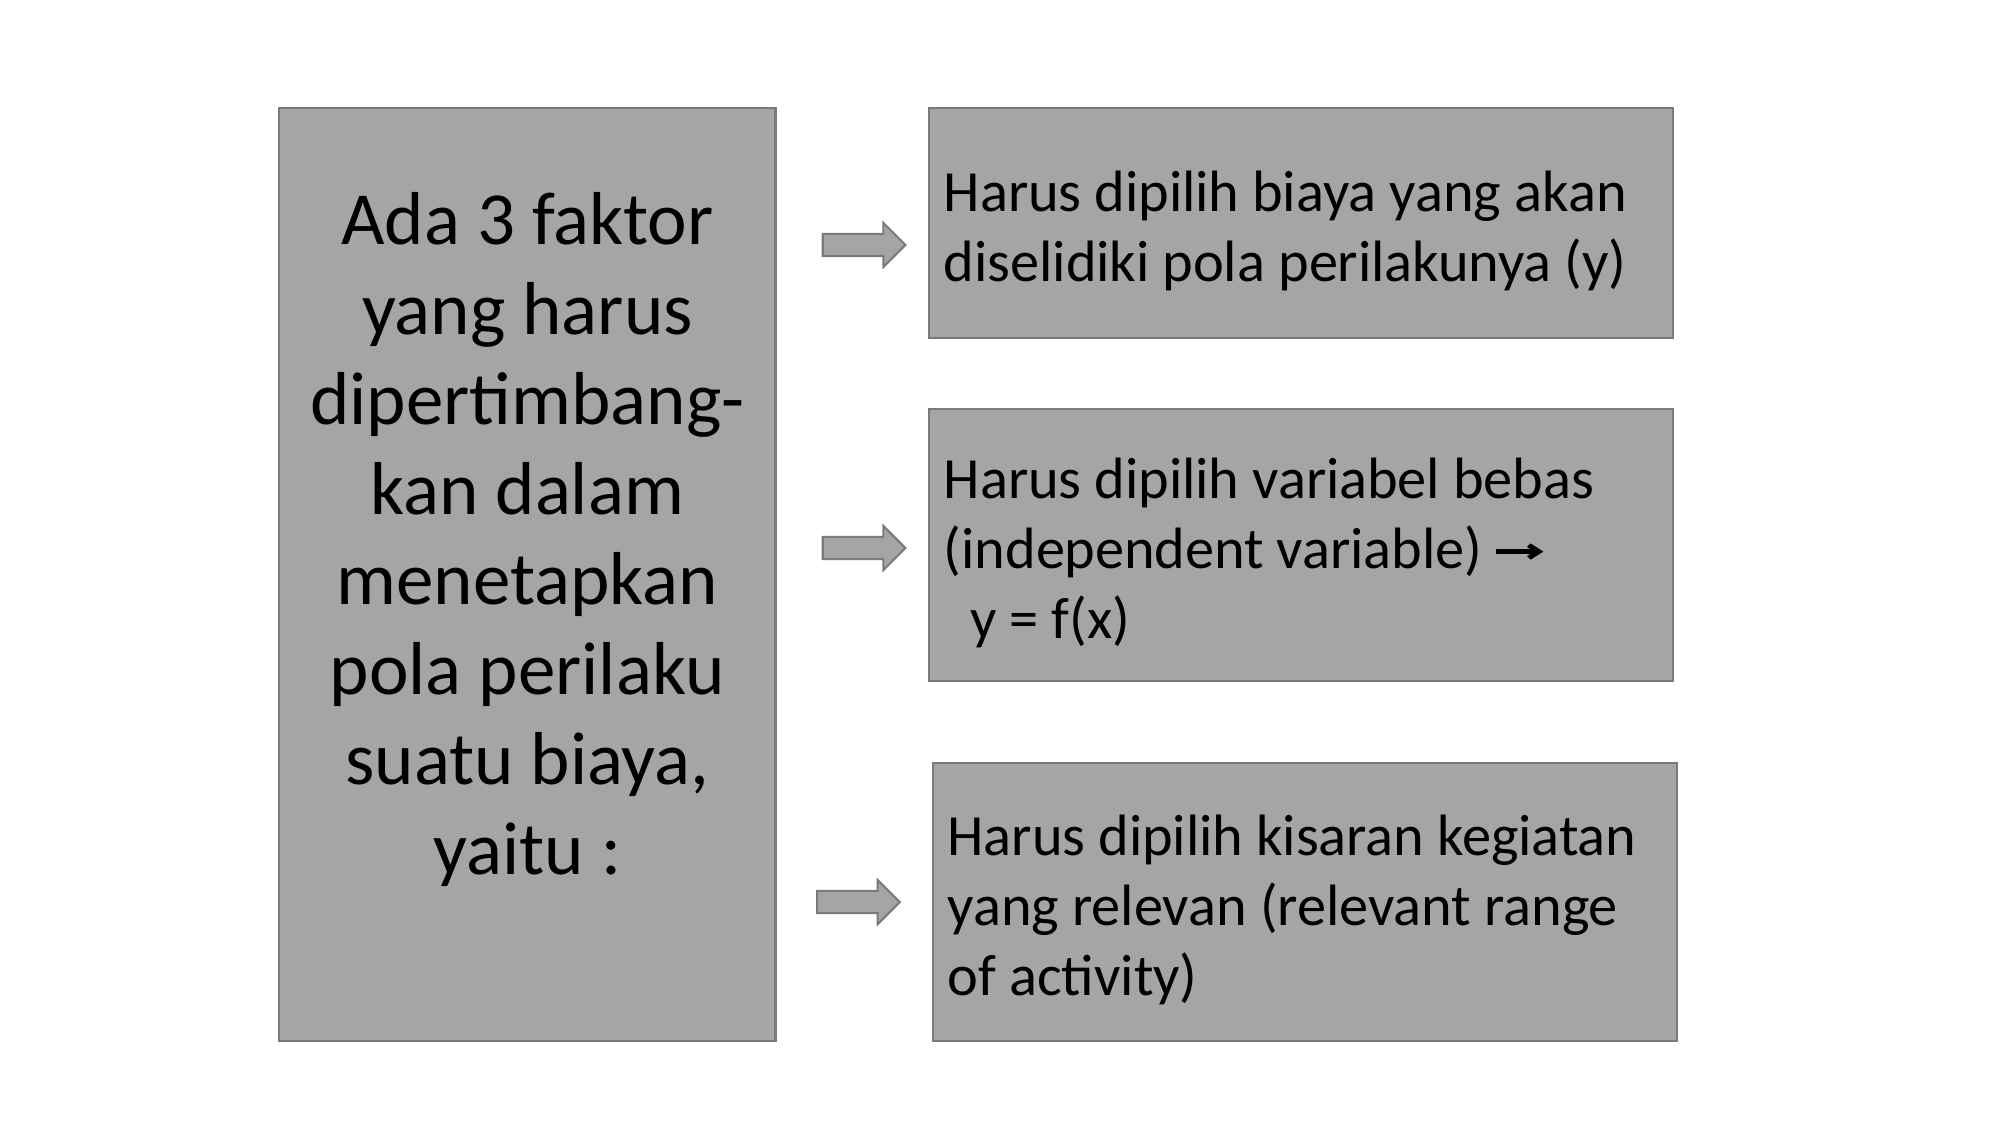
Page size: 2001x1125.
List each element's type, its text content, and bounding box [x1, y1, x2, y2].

text_box [821, 523, 907, 573]
text_box Ada 3 faktor yang harus dipertimbang-kan dalam menetapkan pola perilaku suatu biaya, yaitu : [278, 107, 777, 1042]
text_box Harus dipilih biaya yang akan diselidiki pola perilakunya (y) [928, 107, 1674, 339]
text_box [816, 877, 902, 927]
text_box Harus dipilih variabel bebas (independent variable) y = f(x) [928, 408, 1674, 682]
text_box [821, 220, 907, 270]
text_box Harus dipilih kisaran kegiatan yang relevan (relevant range of activity) [932, 762, 1678, 1042]
